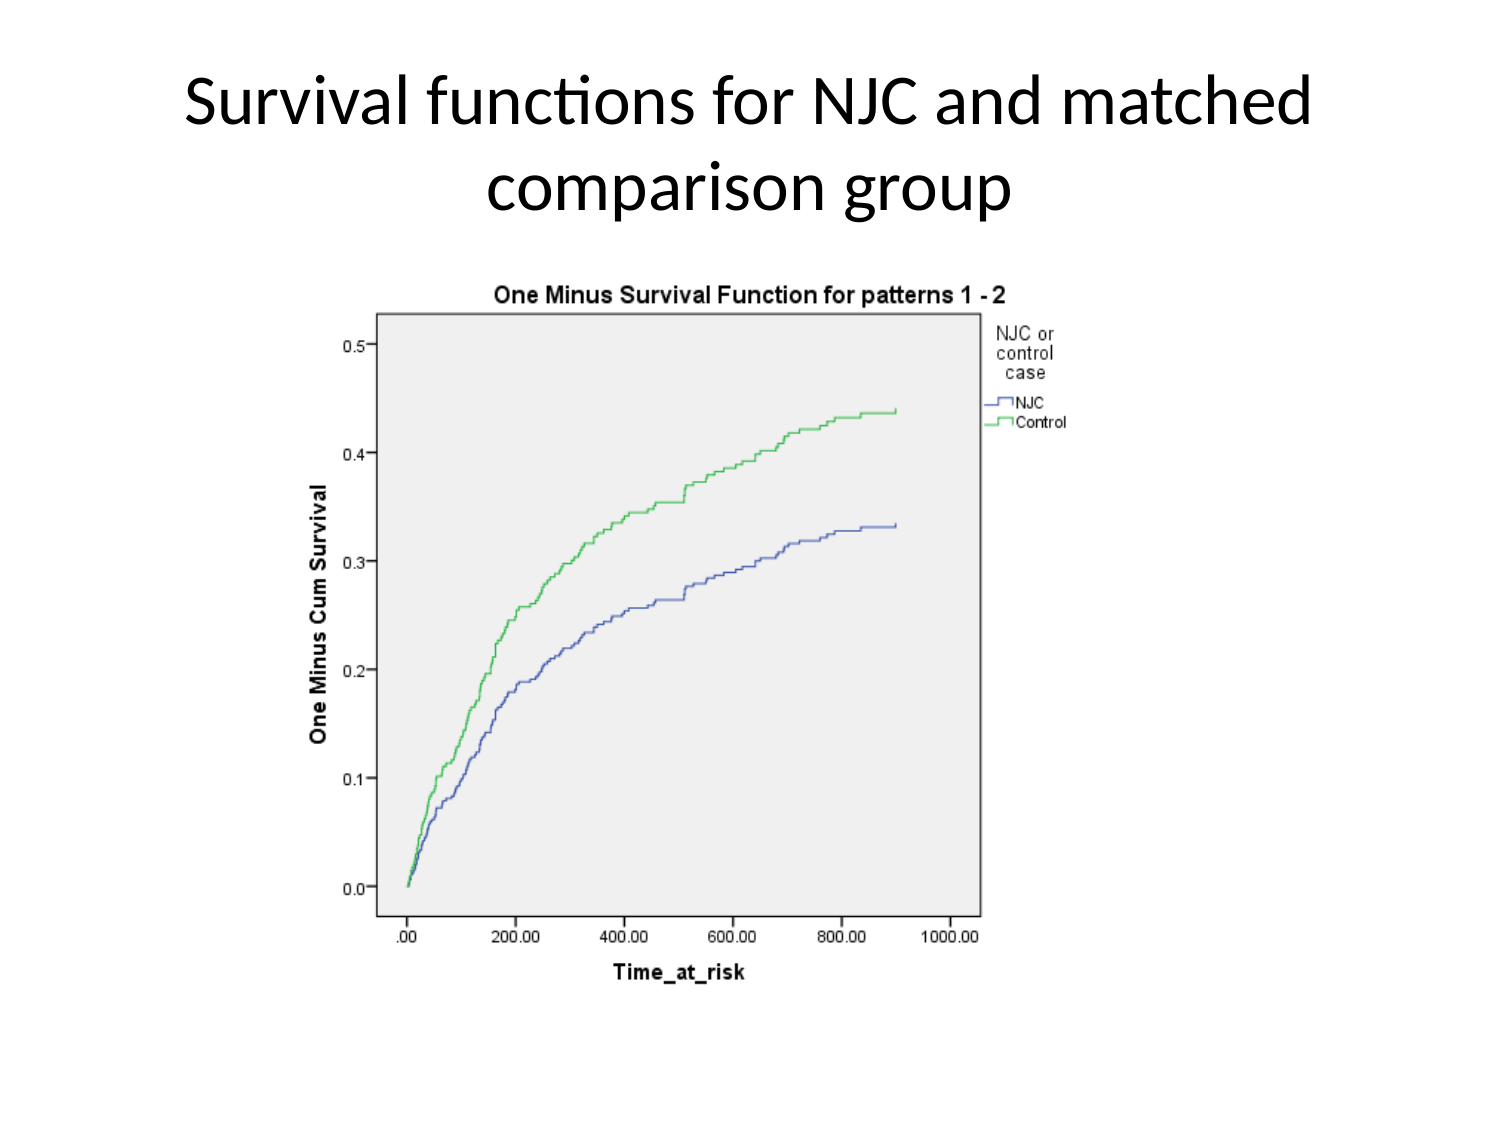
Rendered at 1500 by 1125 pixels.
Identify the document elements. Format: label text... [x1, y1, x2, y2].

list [285, 262, 1215, 1006]
title Survival functions for NJC and matched comparison group [75, 45, 1425, 233]
